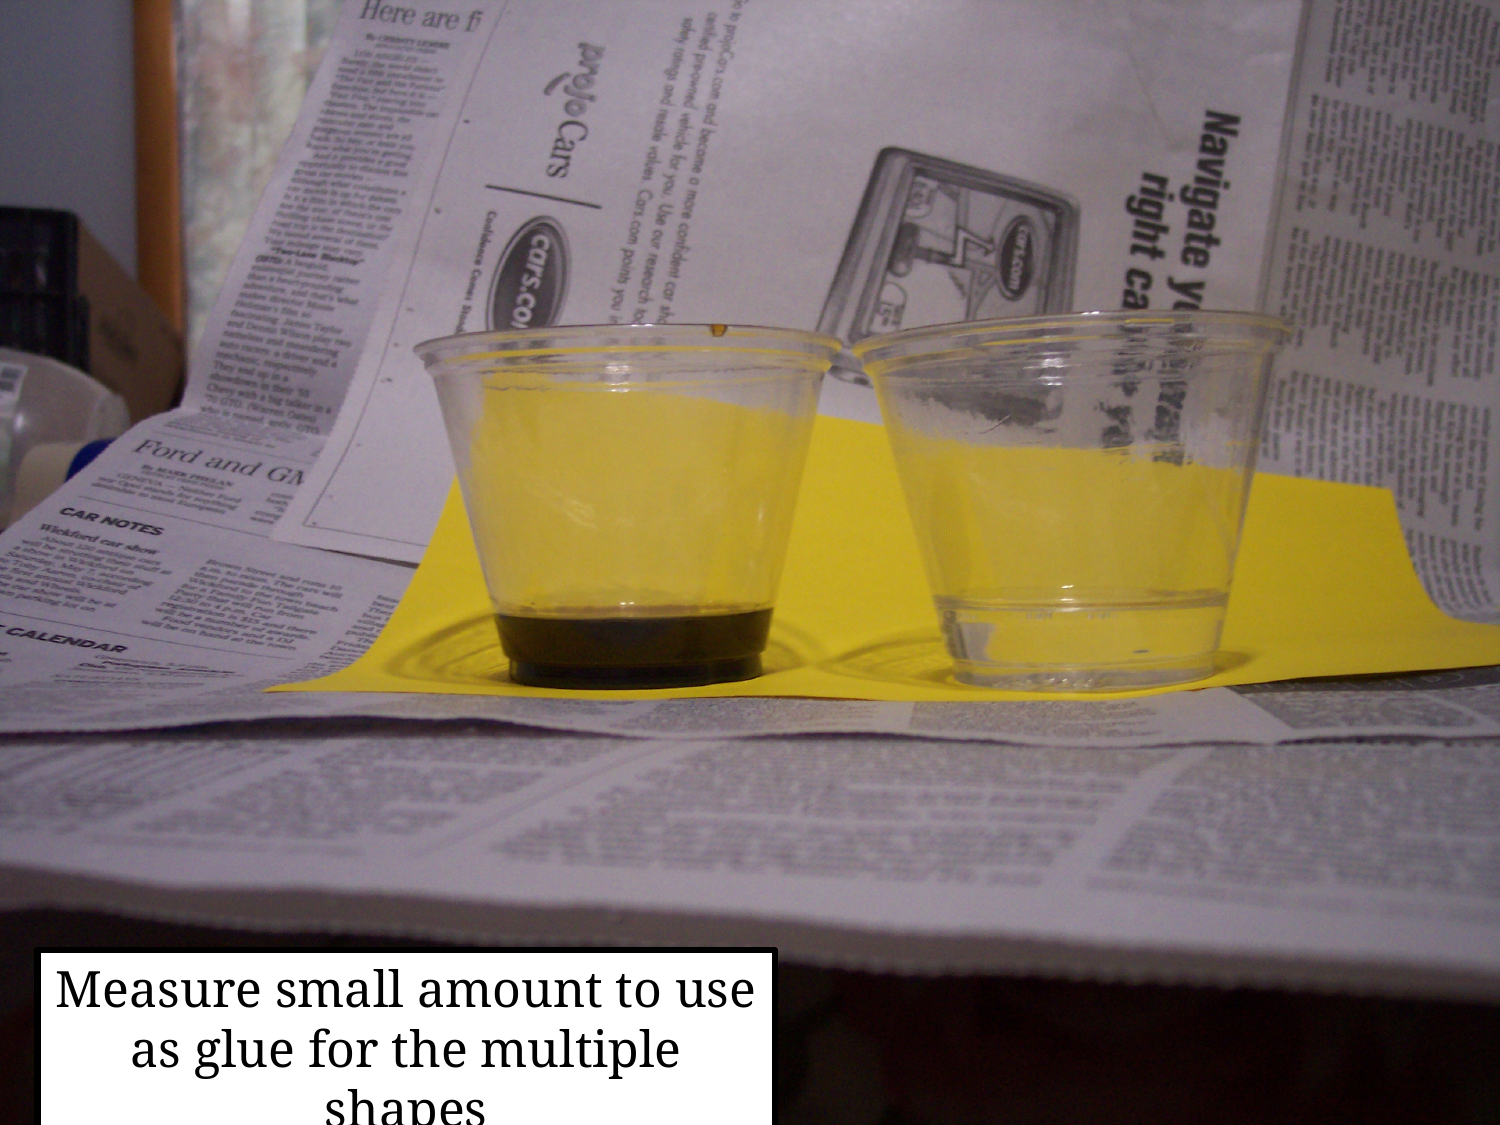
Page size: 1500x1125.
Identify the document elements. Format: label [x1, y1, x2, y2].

list [2, 2, 1499, 1121]
